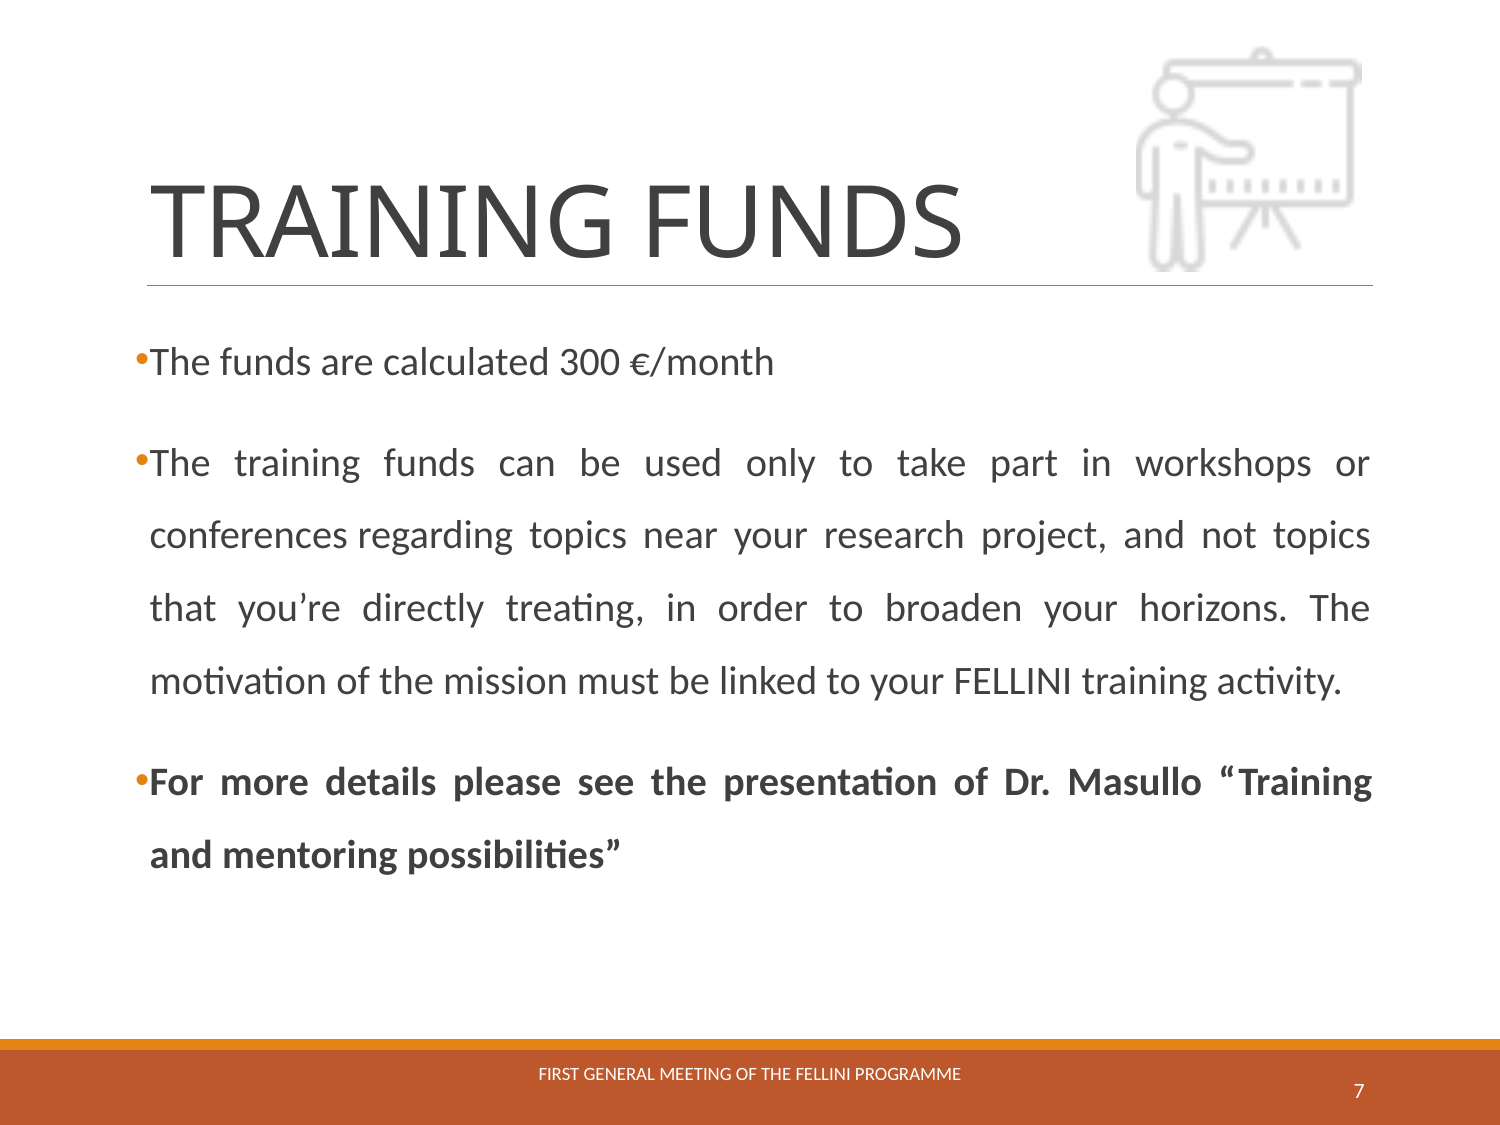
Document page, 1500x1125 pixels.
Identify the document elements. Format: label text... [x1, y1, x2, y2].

slide_number 7 [1218, 1059, 1380, 1120]
list The funds are calculated 300 €/month The training funds can be used only to take part in workshops or conferences regarding topics near your research project, and not topics that you’re directly treating, in order to broaden your horizons. The motivation of the mission must be linked to your FELLINI training activity. For more details please see the presentation of Dr. Masullo “Training and mentoring possibilities” [135, 302, 1373, 963]
title TRAINING FUNDS [135, 47, 1373, 285]
picture [1136, 46, 1362, 272]
footer FIRST GENERAL MEETING OF THE FELLINI PROGRAMME [407, 1042, 1093, 1103]
